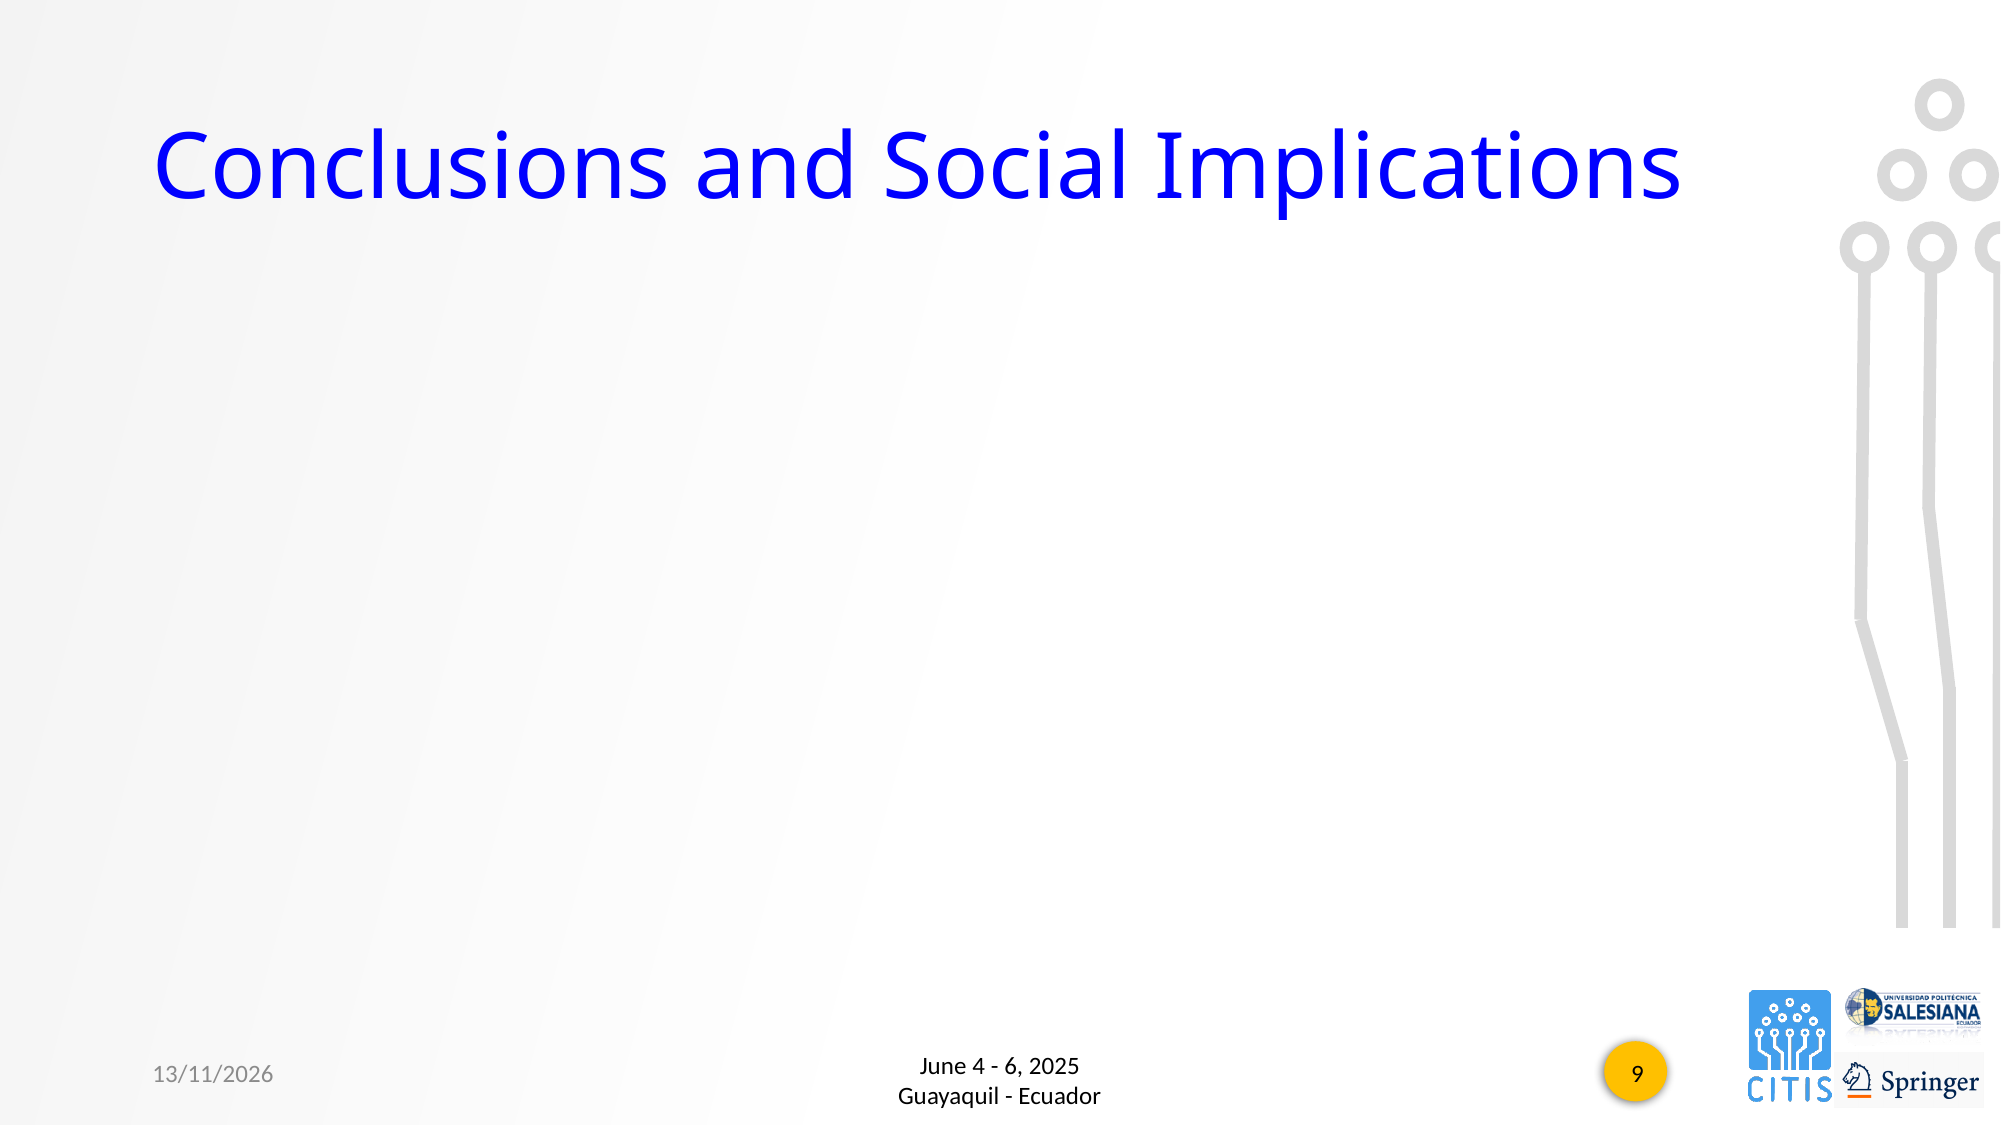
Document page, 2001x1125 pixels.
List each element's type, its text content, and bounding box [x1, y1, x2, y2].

footer June 4 - 6, 2025 Guayaquil - Ecuador [662, 1042, 1338, 1103]
slide_number 9 [1412, 1042, 1863, 1103]
title Conclusions and Social Implications [137, 59, 1863, 278]
picture [1834, 1052, 1984, 1108]
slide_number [137, 1042, 588, 1103]
picture [1729, 988, 1981, 1046]
